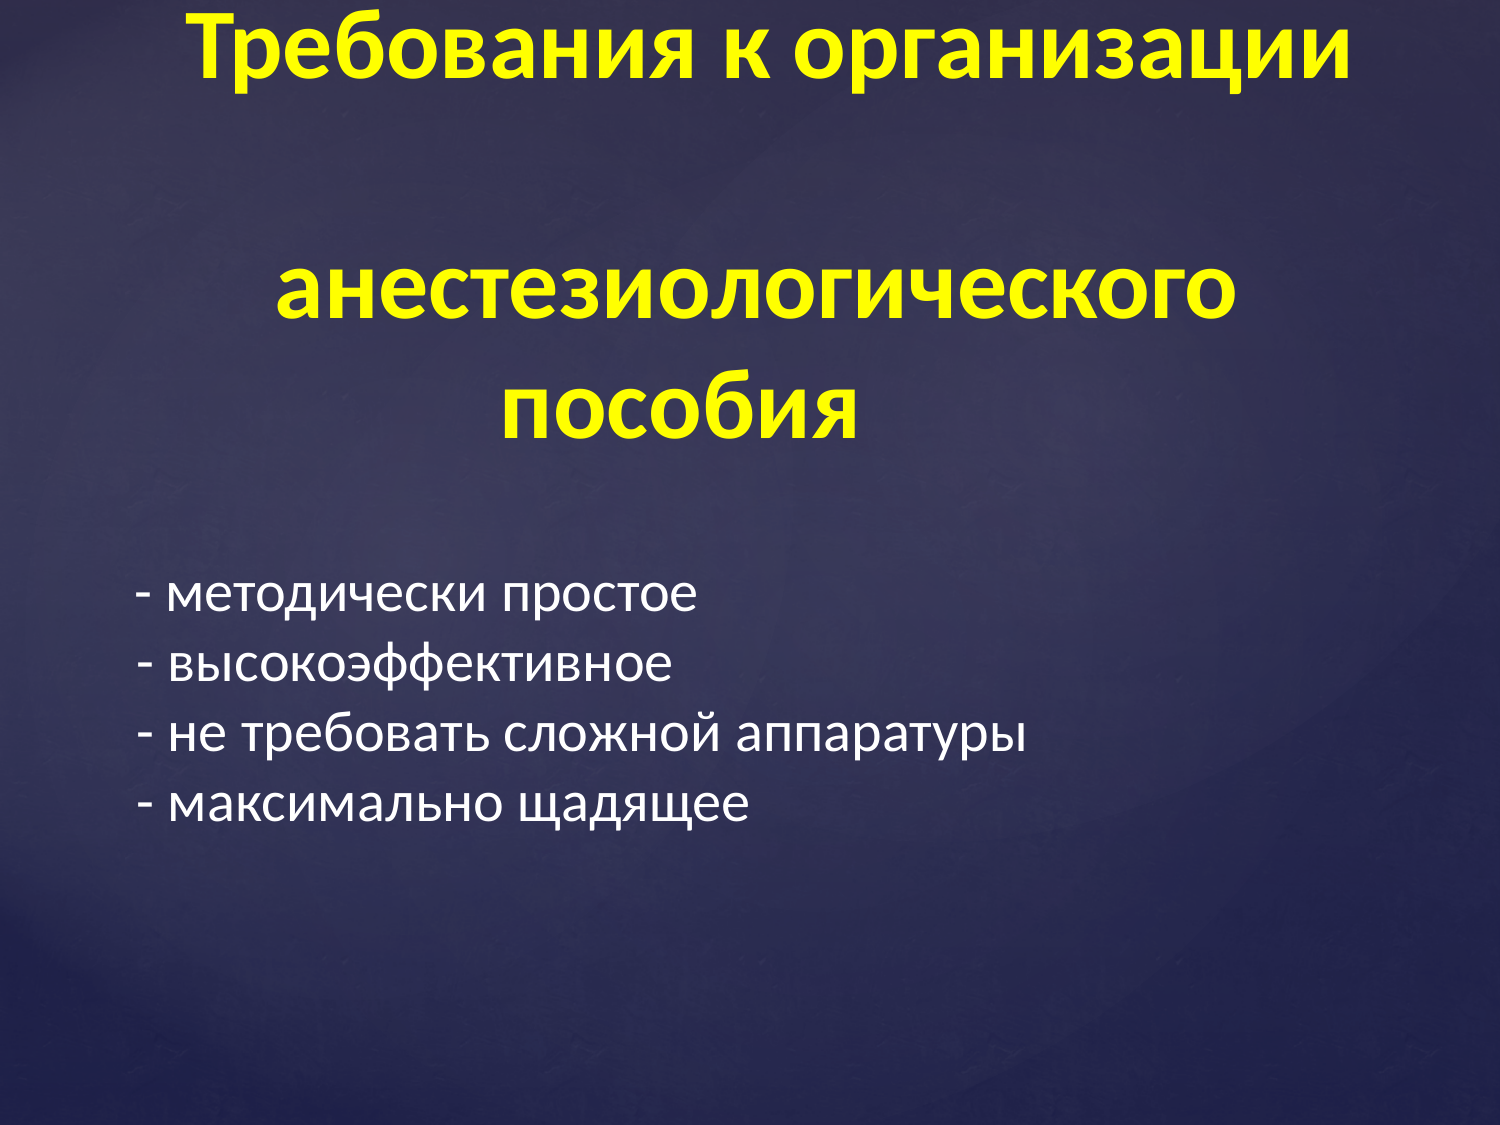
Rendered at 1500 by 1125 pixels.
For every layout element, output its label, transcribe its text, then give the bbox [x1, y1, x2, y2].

list - методически простое - высокоэффективное - не требовать сложной аппаратуры - максимально щадящее [76, 397, 1077, 989]
title Требования к организации анестезиологического пособия [147, 0, 1386, 587]
